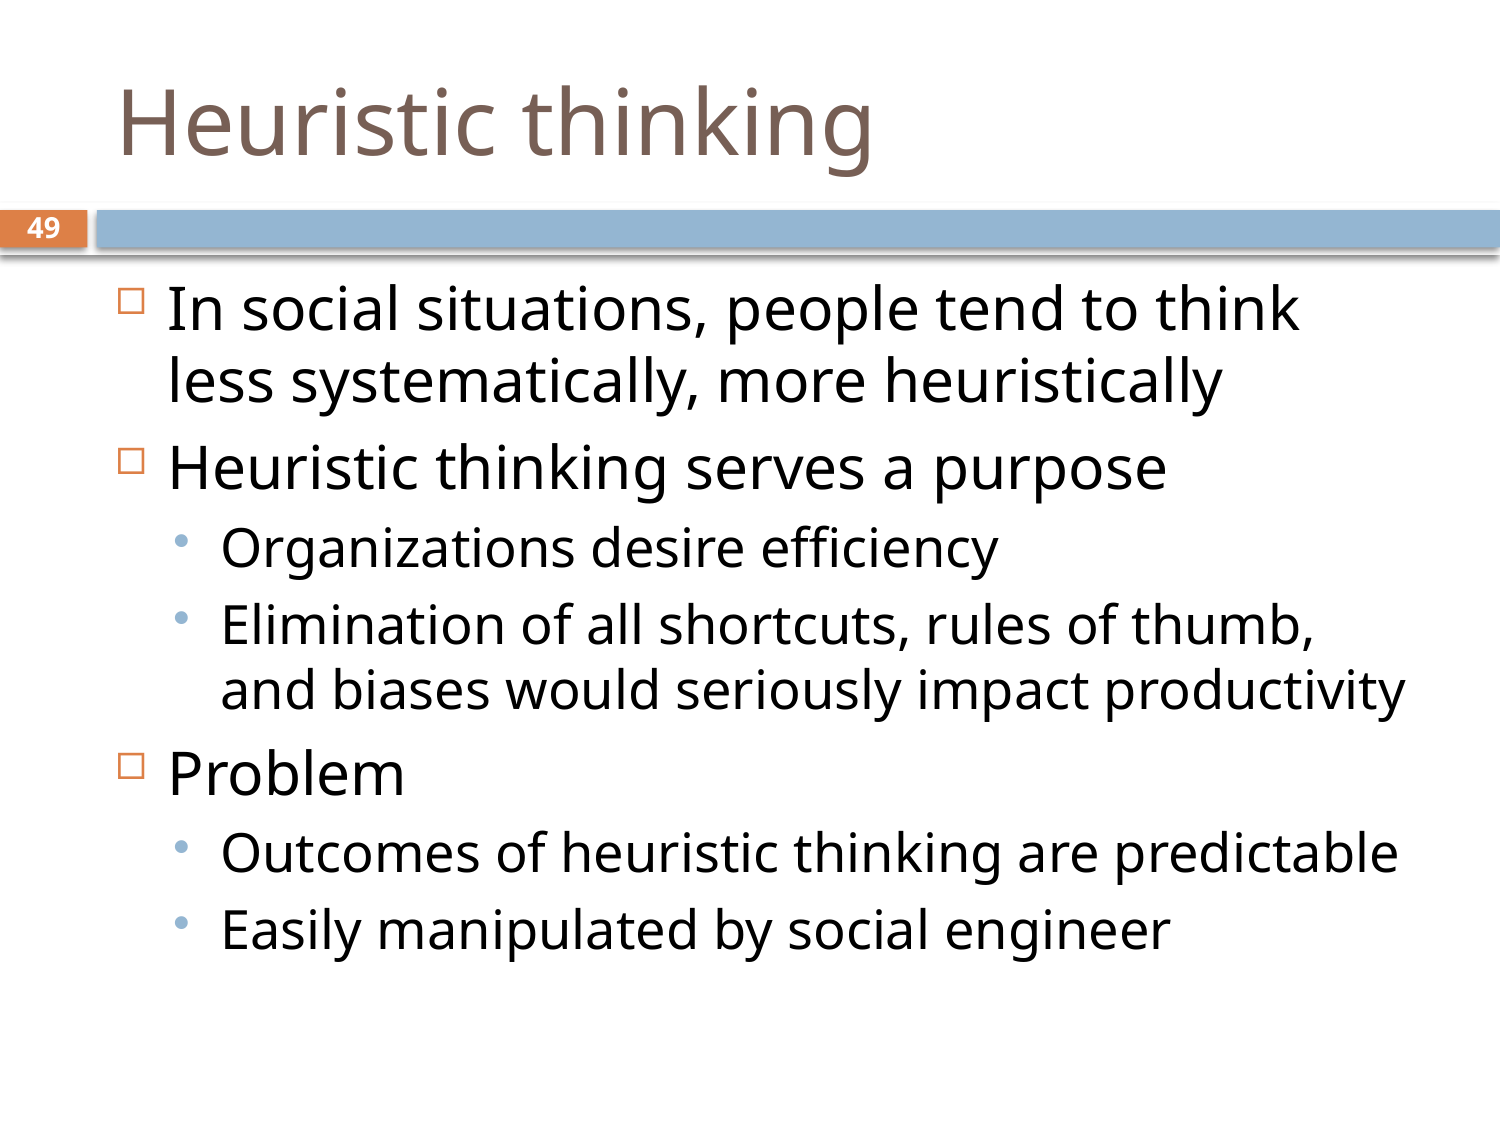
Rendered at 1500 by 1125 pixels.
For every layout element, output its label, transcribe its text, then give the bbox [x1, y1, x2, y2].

title Heuristic thinking [100, 37, 1438, 200]
slide_number 49 [0, 208, 88, 249]
list In social situations, people tend to think less systematically, more heuristically Heuristic thinking serves a purpose Organizations desire efficiency Elimination of all shortcuts, rules of thumb, and biases would seriously impact productivity Problem Outcomes of heuristic thinking are predictable Easily manipulated by social engineer [100, 262, 1438, 1000]
